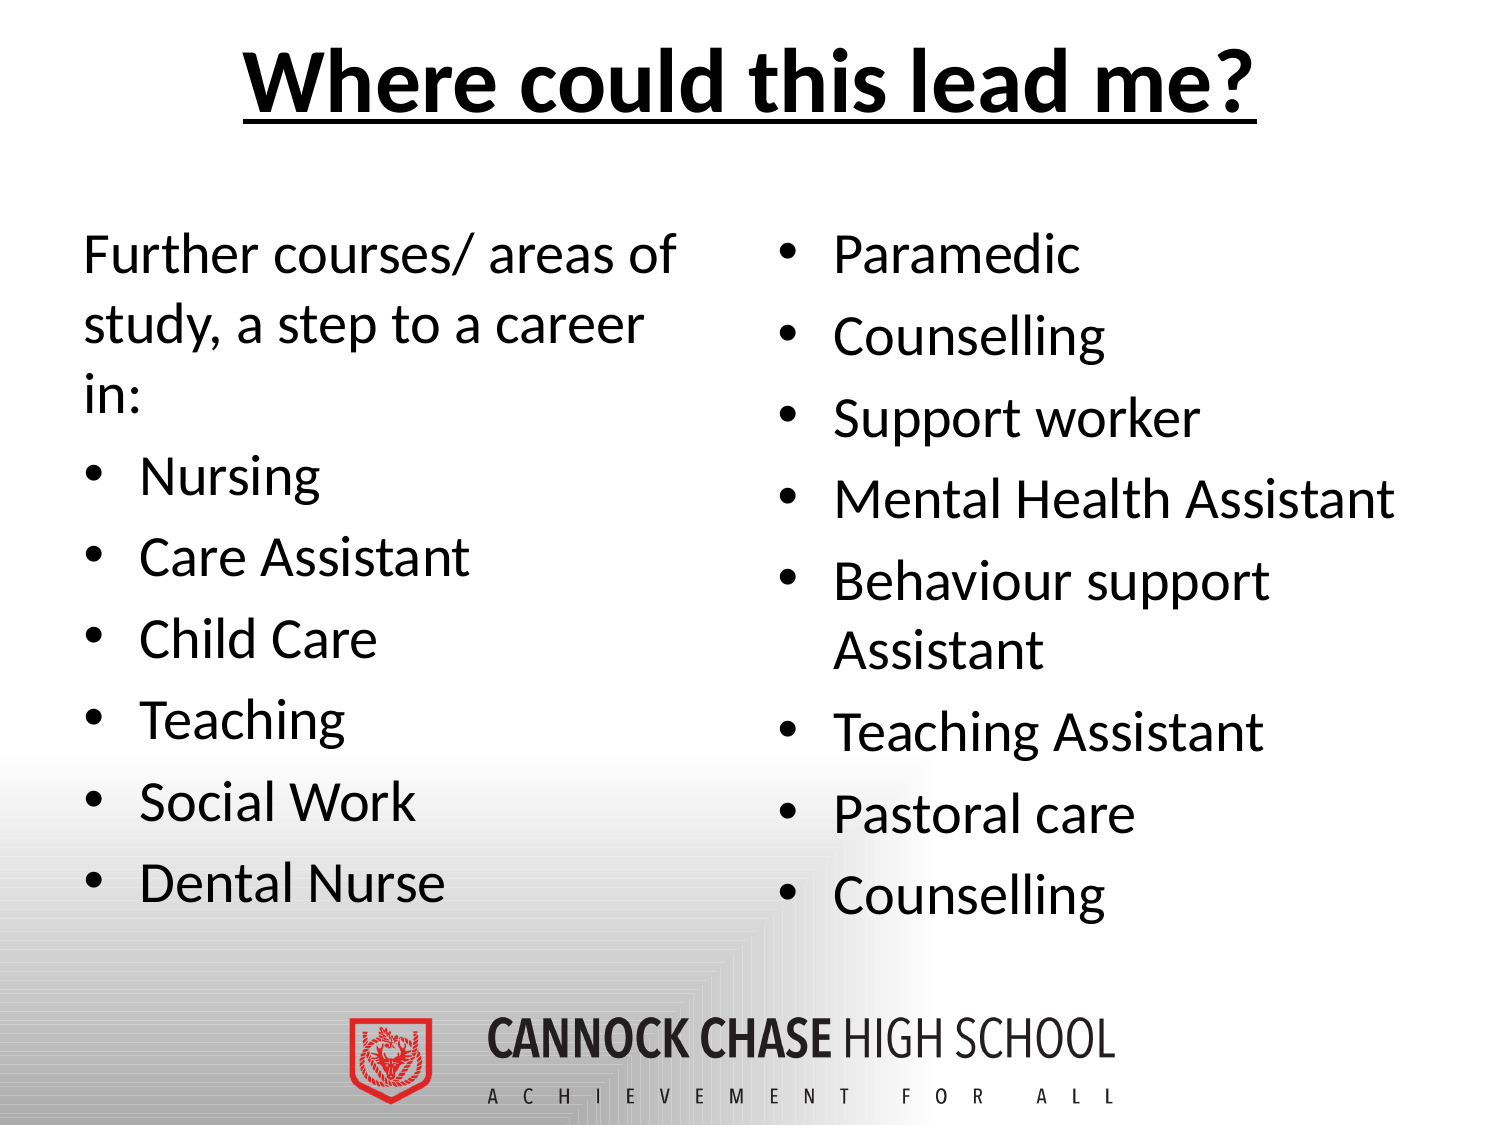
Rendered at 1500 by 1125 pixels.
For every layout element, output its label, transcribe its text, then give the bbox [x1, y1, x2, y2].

list Paramedic Counselling Support worker Mental Health Assistant Behaviour support Assistant Teaching Assistant Pastoral care Counselling [762, 208, 1425, 951]
picture [316, 991, 1146, 1125]
title Where could this lead me? [75, 0, 1425, 170]
list Further courses/ areas of study, a step to a career in: Nursing Care Assistant Child Care Teaching Social Work Dental Nurse [68, 208, 731, 951]
